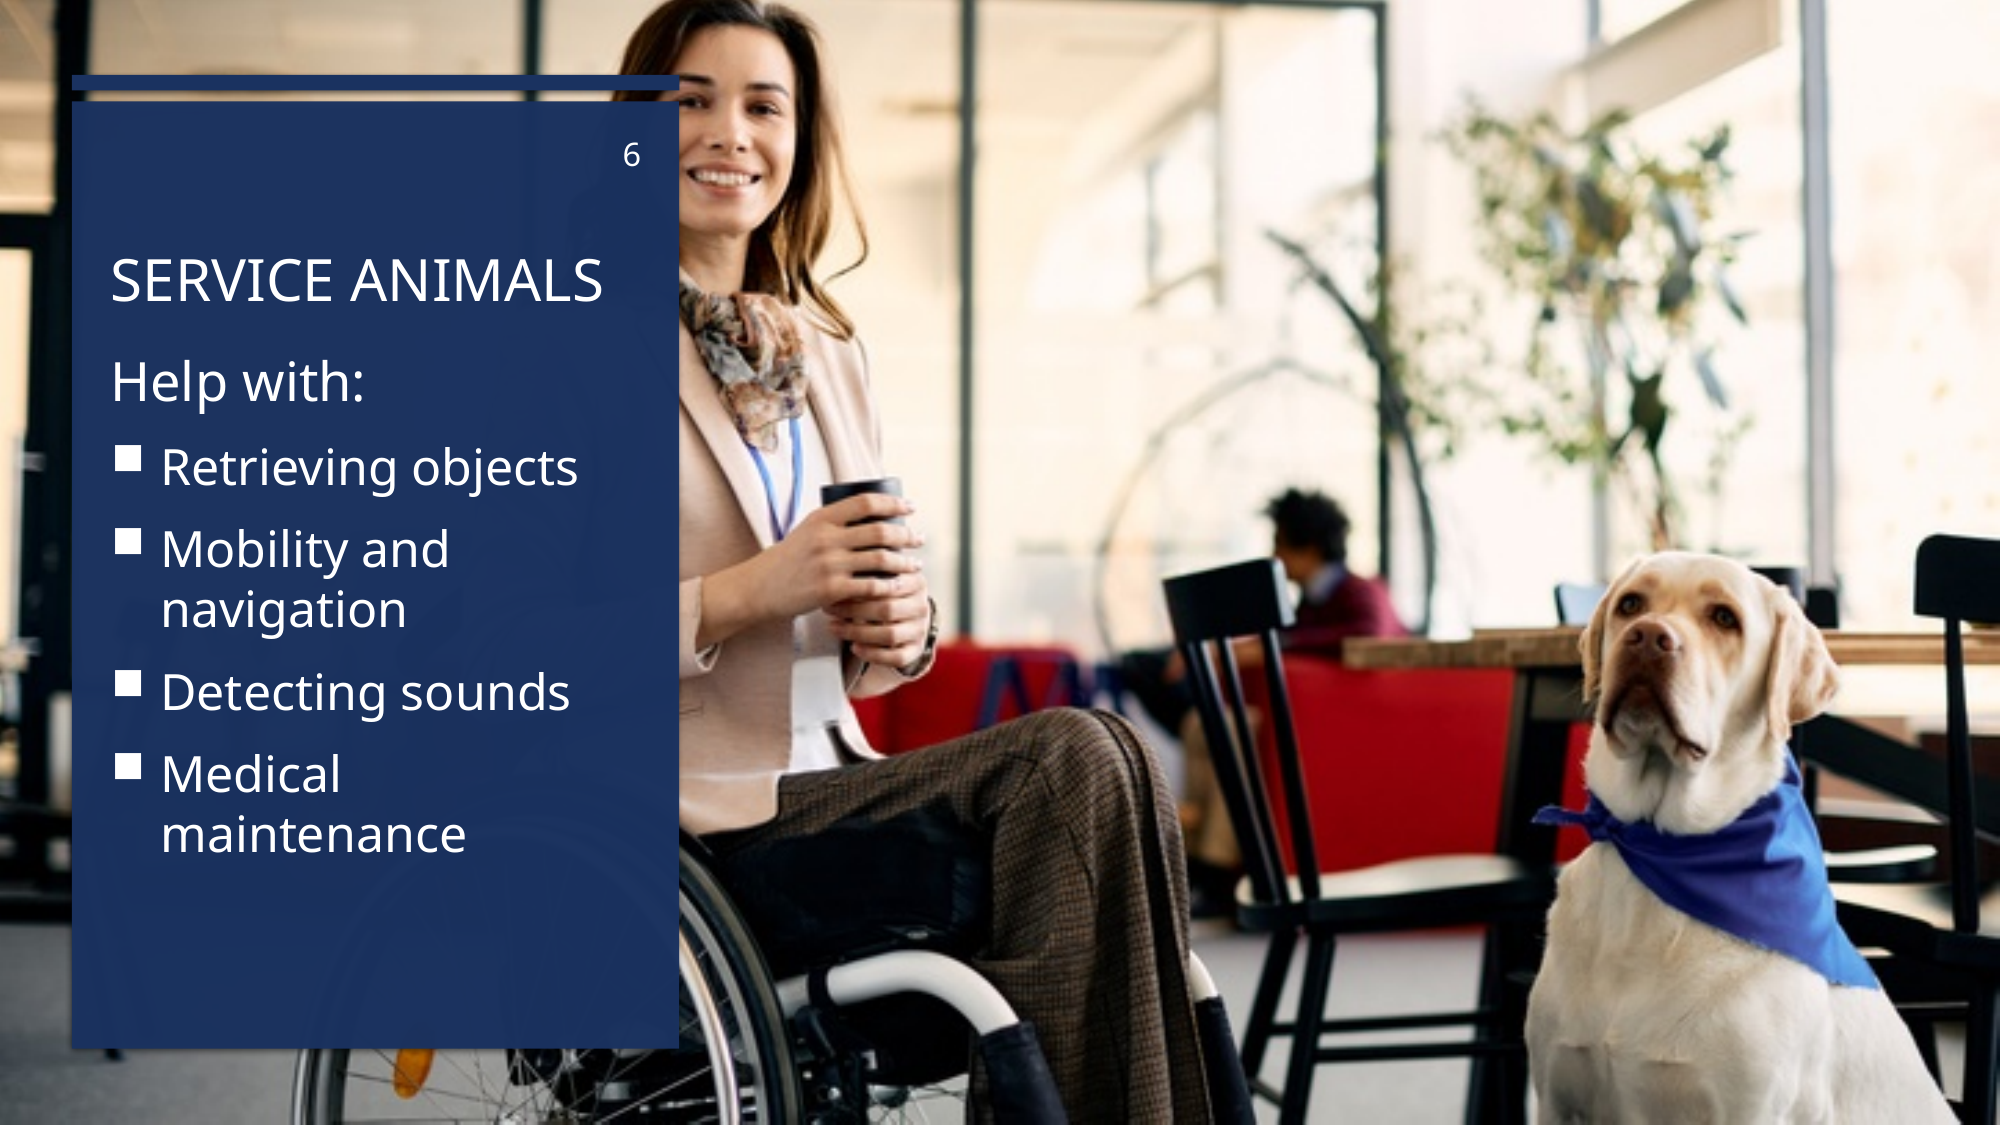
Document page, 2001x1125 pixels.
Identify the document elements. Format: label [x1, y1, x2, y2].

text_box [71, 74, 680, 1049]
picture [0, 0, 2000, 1125]
